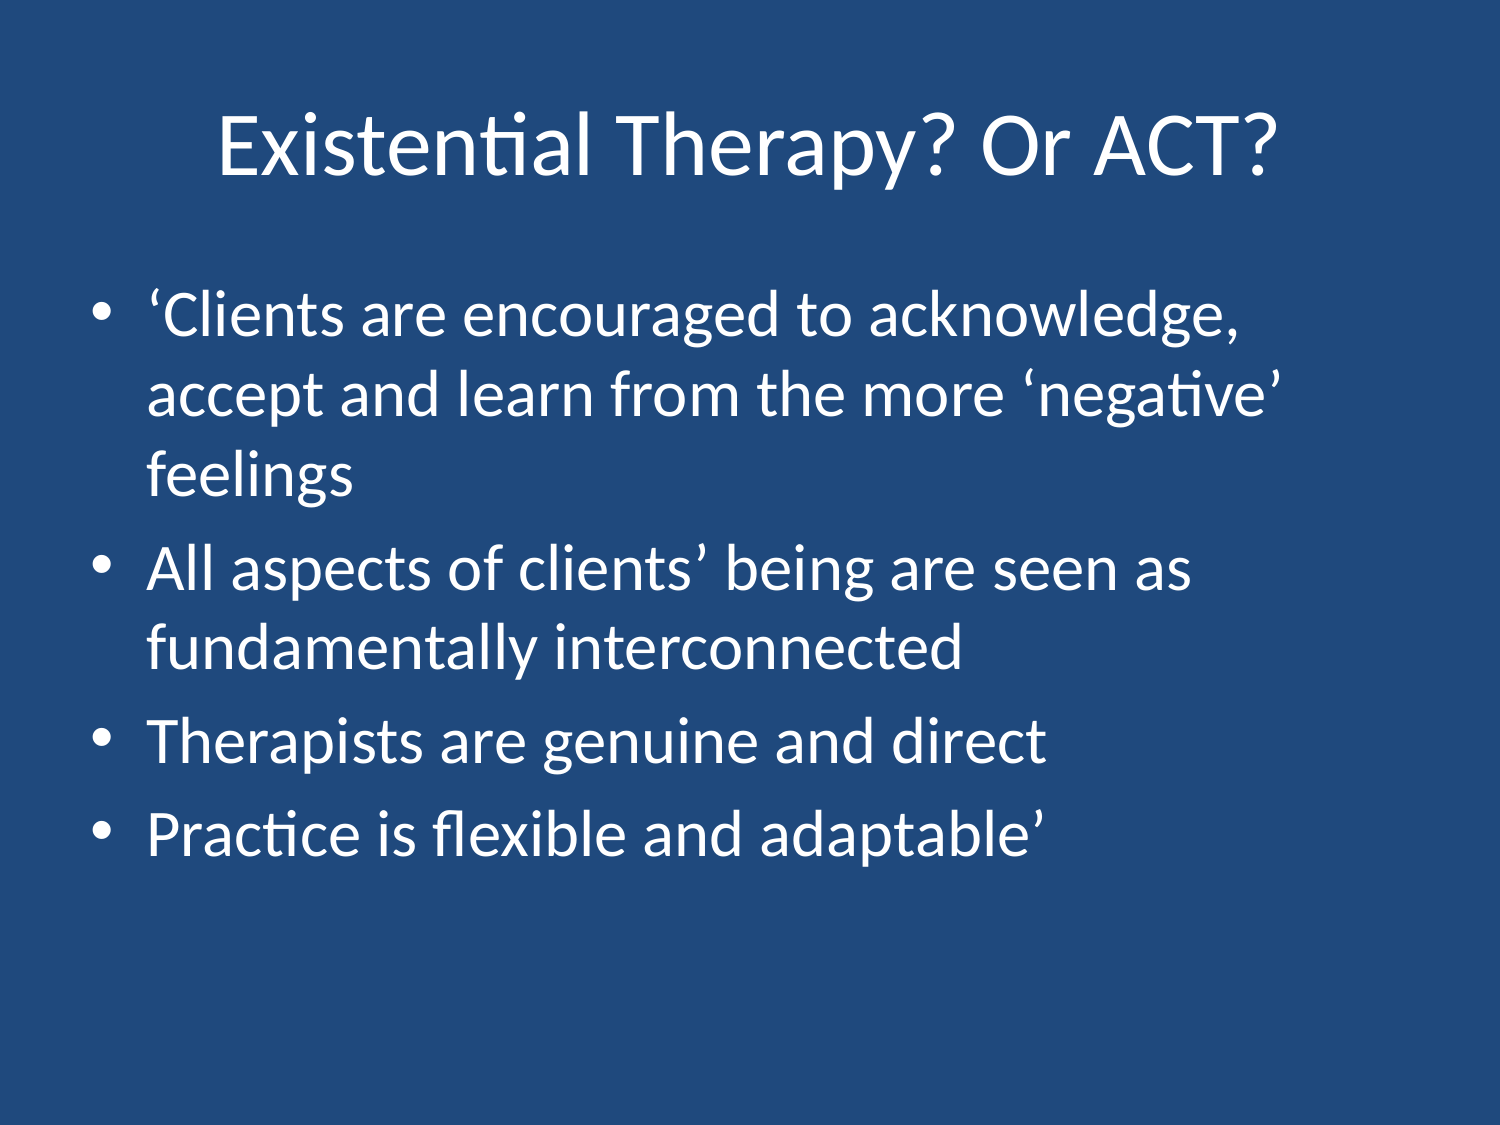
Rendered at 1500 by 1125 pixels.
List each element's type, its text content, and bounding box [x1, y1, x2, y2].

list ‘Clients are encouraged to acknowledge, accept and learn from the more ‘negative’ feelings All aspects of clients’ being are seen as fundamentally interconnected Therapists are genuine and direct Practice is flexible and adaptable’ [75, 262, 1425, 1005]
title Existential Therapy? Or ACT? [75, 45, 1425, 233]
